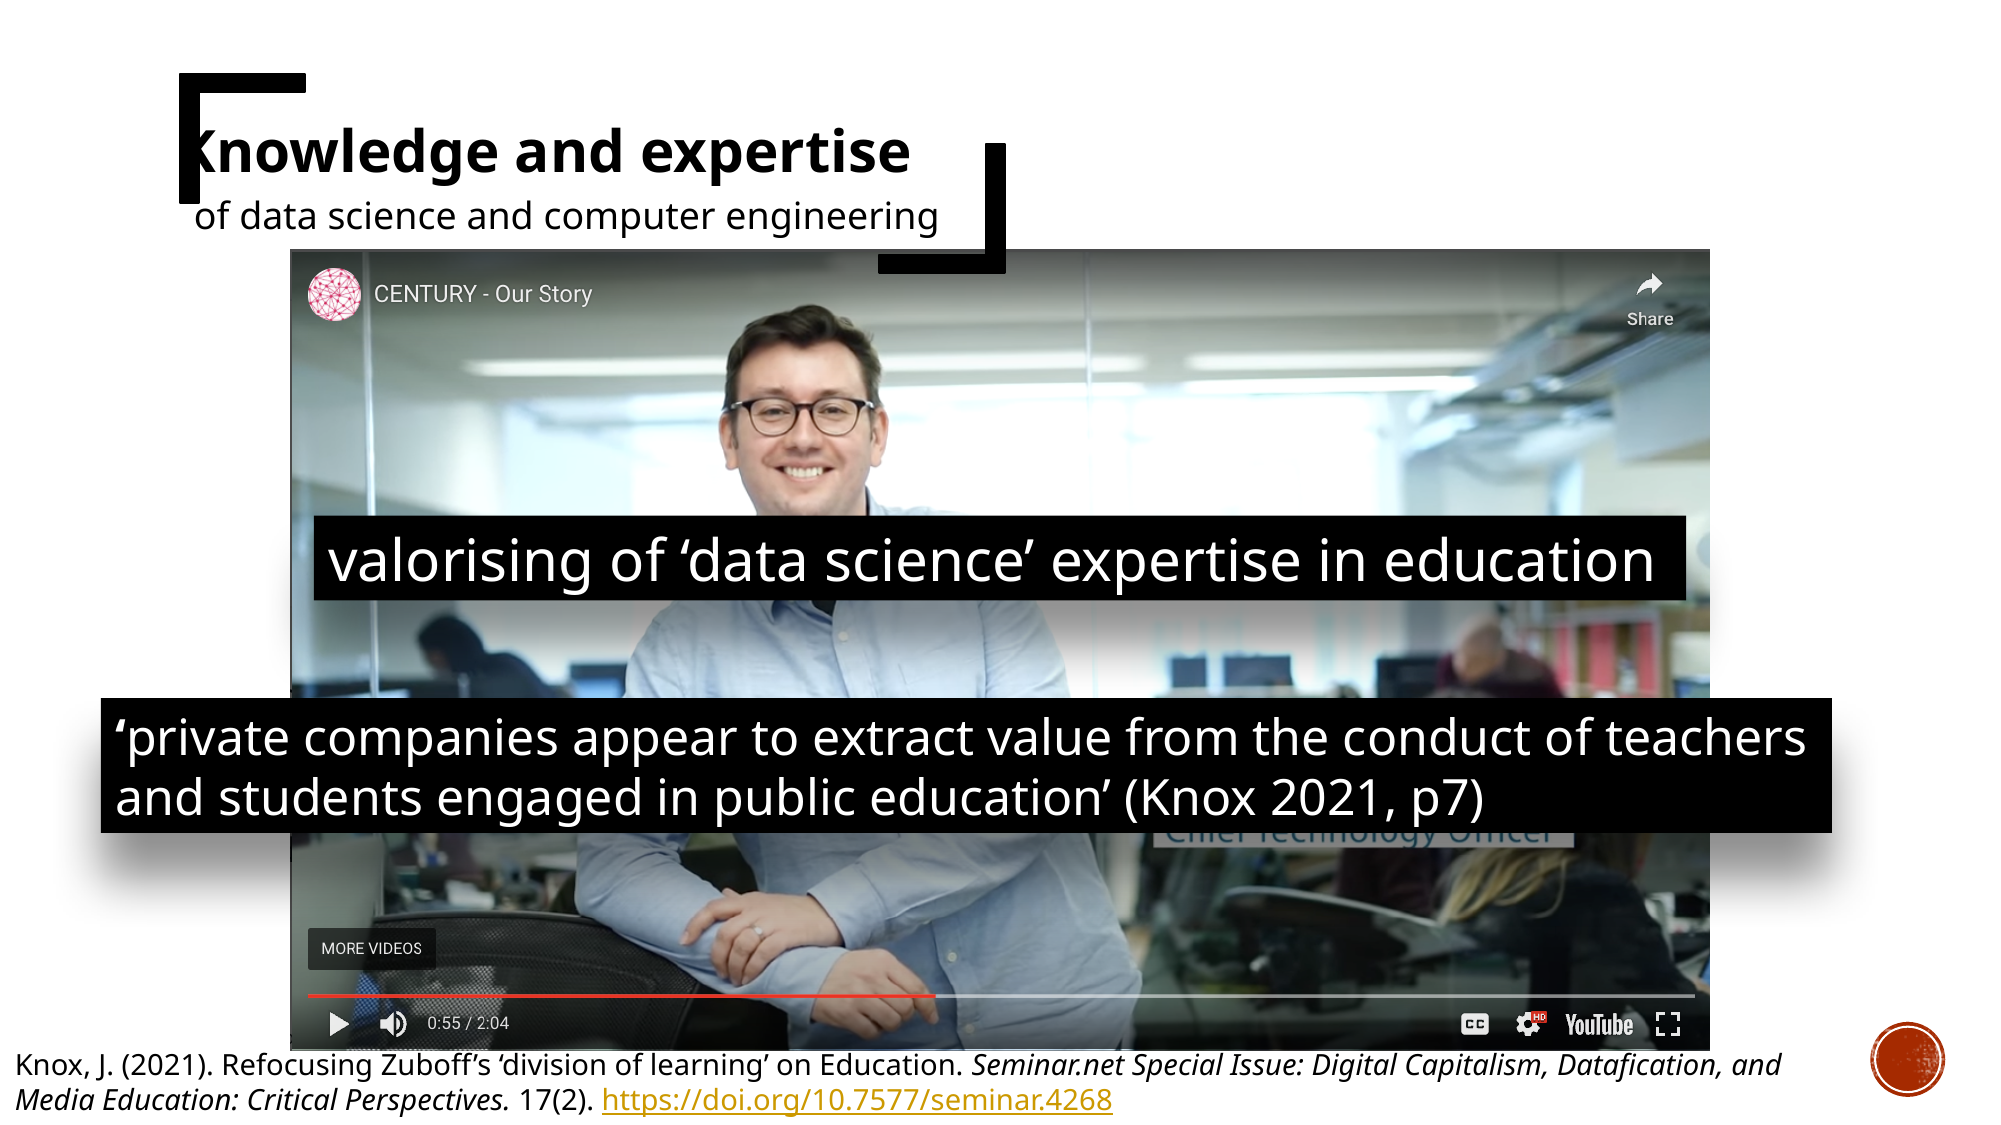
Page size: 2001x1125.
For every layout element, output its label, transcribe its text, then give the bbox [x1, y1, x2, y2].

text_box ‘private companies appear to extract value from the conduct of teachers and students engaged in public education’ (Knox 2021, p7) [1710, 698, 1832, 833]
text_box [183, 77, 1004, 271]
picture [290, 249, 1710, 1048]
text_box ‘private companies appear to extract value from the conduct of teachers and students engaged in public education’ (Knox 2021, p7) [100, 698, 290, 833]
text_box Knox, J. (2021). Refocusing Zuboff’s ‘division of learning’ on Education. Seminar.net Special Issue: Digital Capitalism, Datafication, and Media Education: Critical Perspectives. 17(2). https://doi.org/10.7577/seminar.4268 [0, 1039, 1809, 1125]
